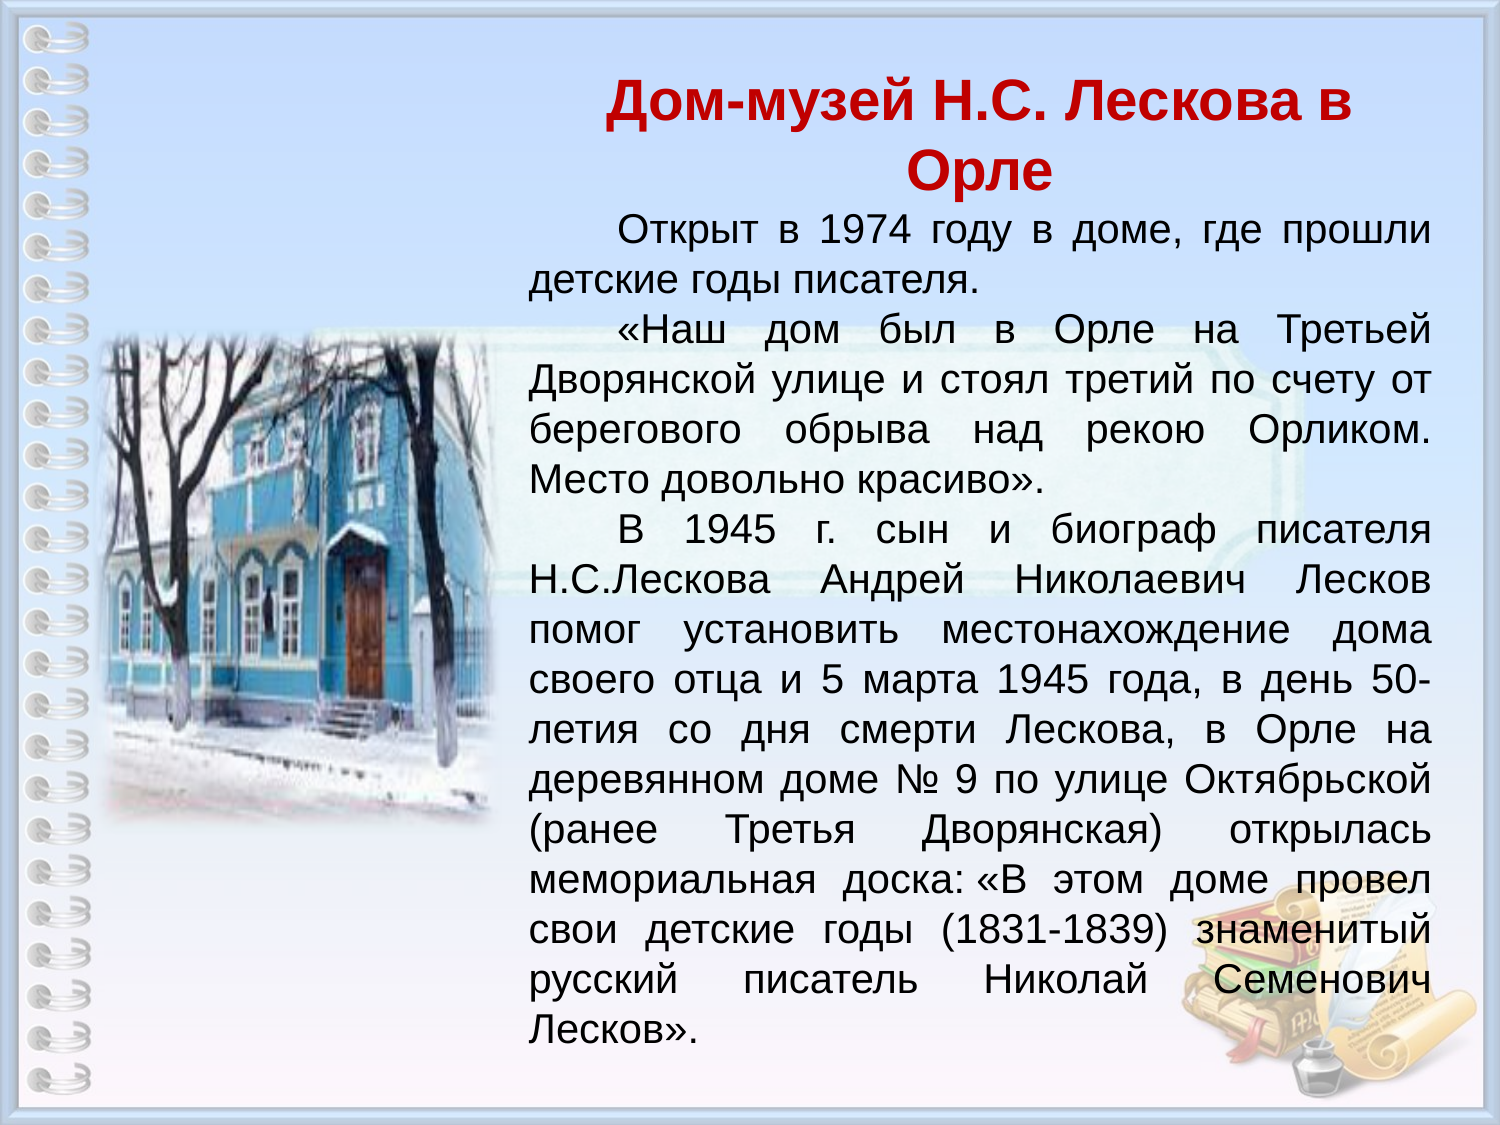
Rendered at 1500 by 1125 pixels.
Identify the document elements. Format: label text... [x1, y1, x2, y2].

text_box Дом-музей Н.С. Лескова в Орле Открыт в 1974 году в доме, где прошли детские годы писателя. «Наш дом был в Орле на Третьей Дворянской улице и стоял третий по счету от берегового обрыва над рекою Орликом. Место довольно красиво». В 1945 г. сын и биограф писателя Н.С.Лескова Андрей Николаевич Лесков помог установить местонахождение дома своего отца и 5 марта 1945 года, в день 50-летия со дня смерти Лескова, в Орле на деревянном доме № 9 по улице Октябрьской (ранее Третья Дворянская) открылась мемориальная доска: «В этом доме провел свои детские годы (1831-1839) знаменитый русский писатель Николай Семенович Лесков». [513, 54, 1447, 1060]
picture [90, 326, 503, 835]
